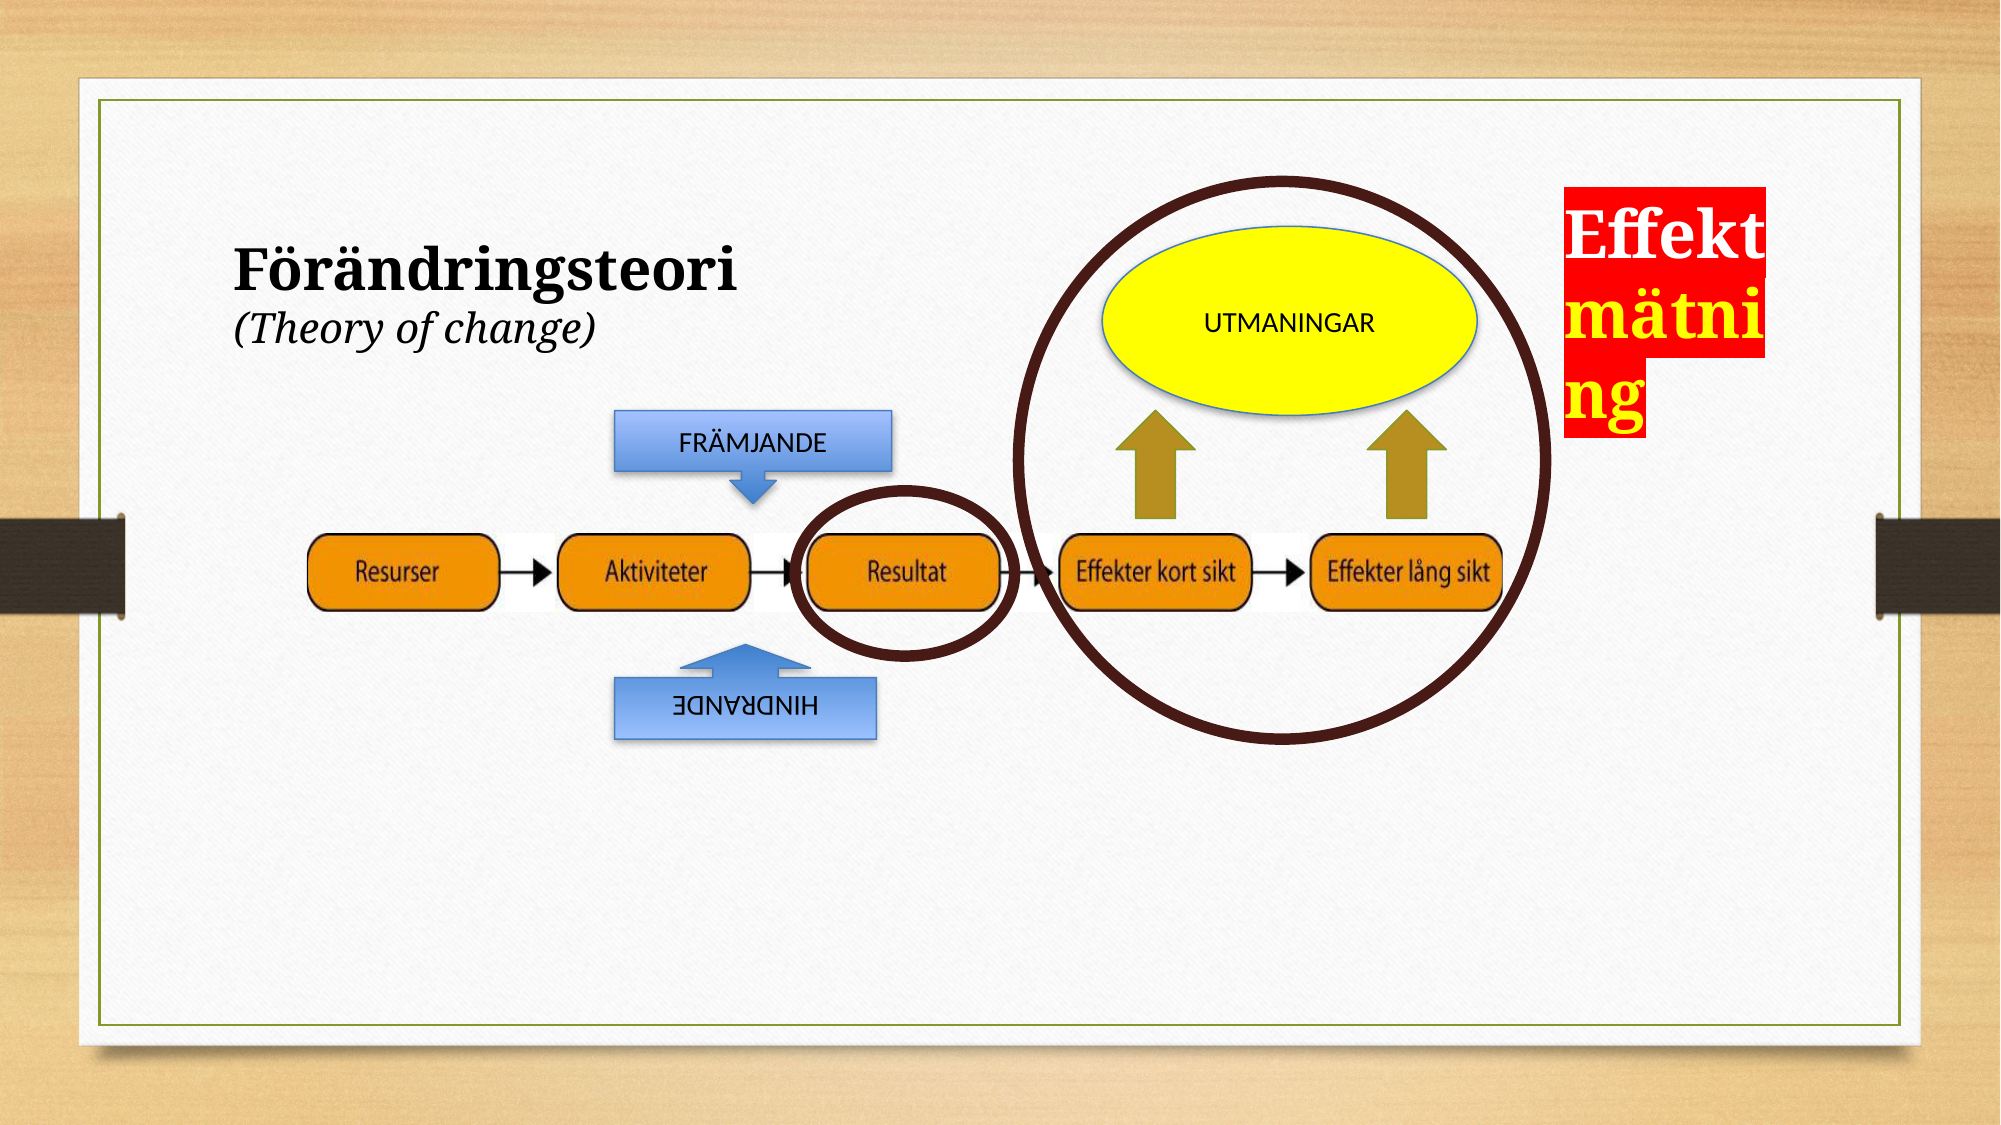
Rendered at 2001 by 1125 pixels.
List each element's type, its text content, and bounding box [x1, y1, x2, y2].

text_box Förändringsteori (Theory of change) [218, 224, 753, 359]
picture [0, 0, 2001, 1125]
text_box HINDRANDE [614, 644, 877, 740]
text_box Effekt mätning [1549, 184, 1820, 440]
text_box [807, 489, 1003, 533]
text_box [1017, 180, 1547, 741]
text_box FRÄMJANDE [614, 410, 892, 504]
text_box [806, 612, 1004, 658]
